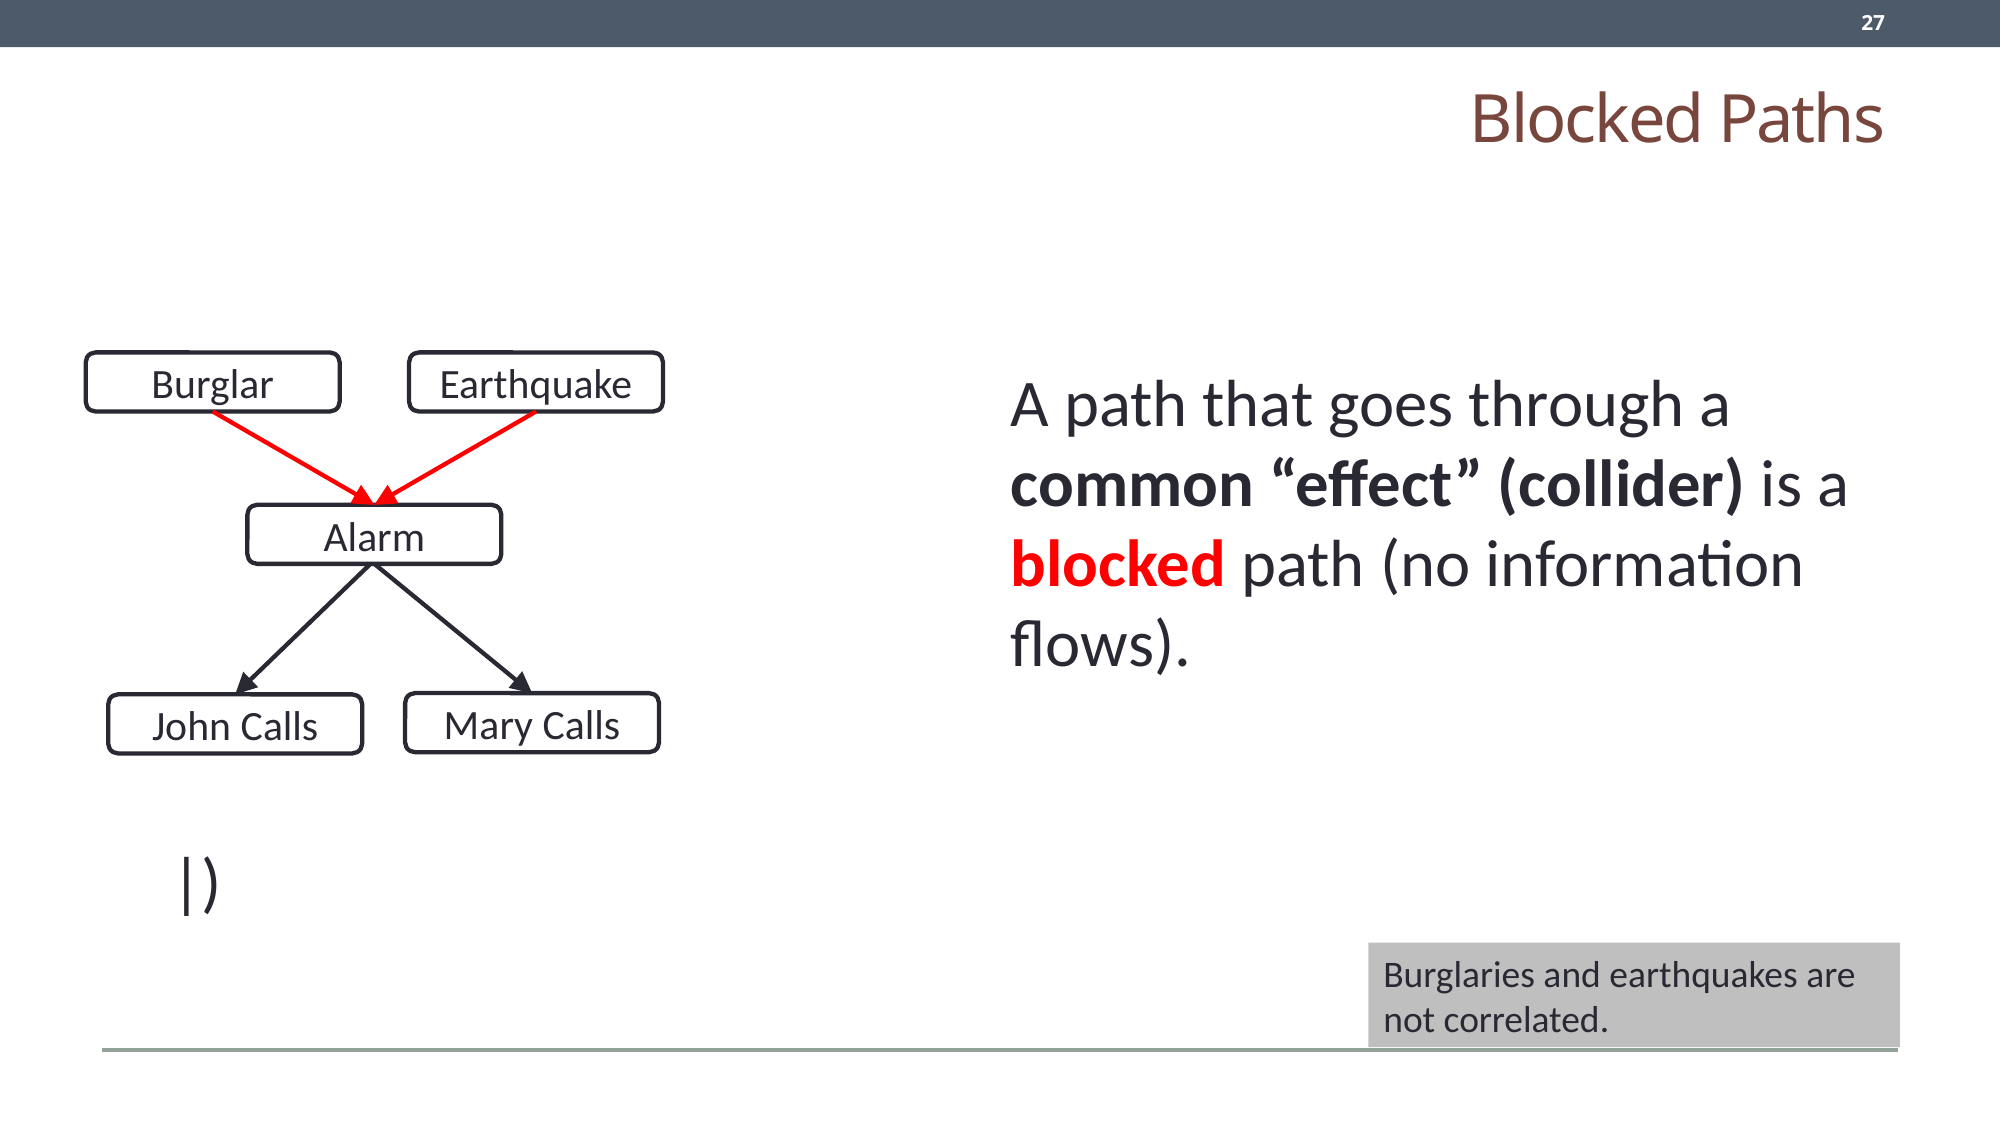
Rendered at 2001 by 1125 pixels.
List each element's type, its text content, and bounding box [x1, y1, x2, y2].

text_box Mary Calls [402, 690, 662, 755]
title Blocked Paths [99, 62, 1900, 169]
slide_number 27 [1666, 3, 1900, 45]
text_box Burglaries and earthquakes are not correlated. [1368, 942, 1900, 1048]
list A path that goes through a common “effect” (collider) is a blocked path (no information flows). [995, 352, 1900, 1032]
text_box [85, 352, 664, 565]
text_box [374, 563, 533, 694]
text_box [234, 563, 371, 695]
text_box John Calls [106, 692, 365, 756]
